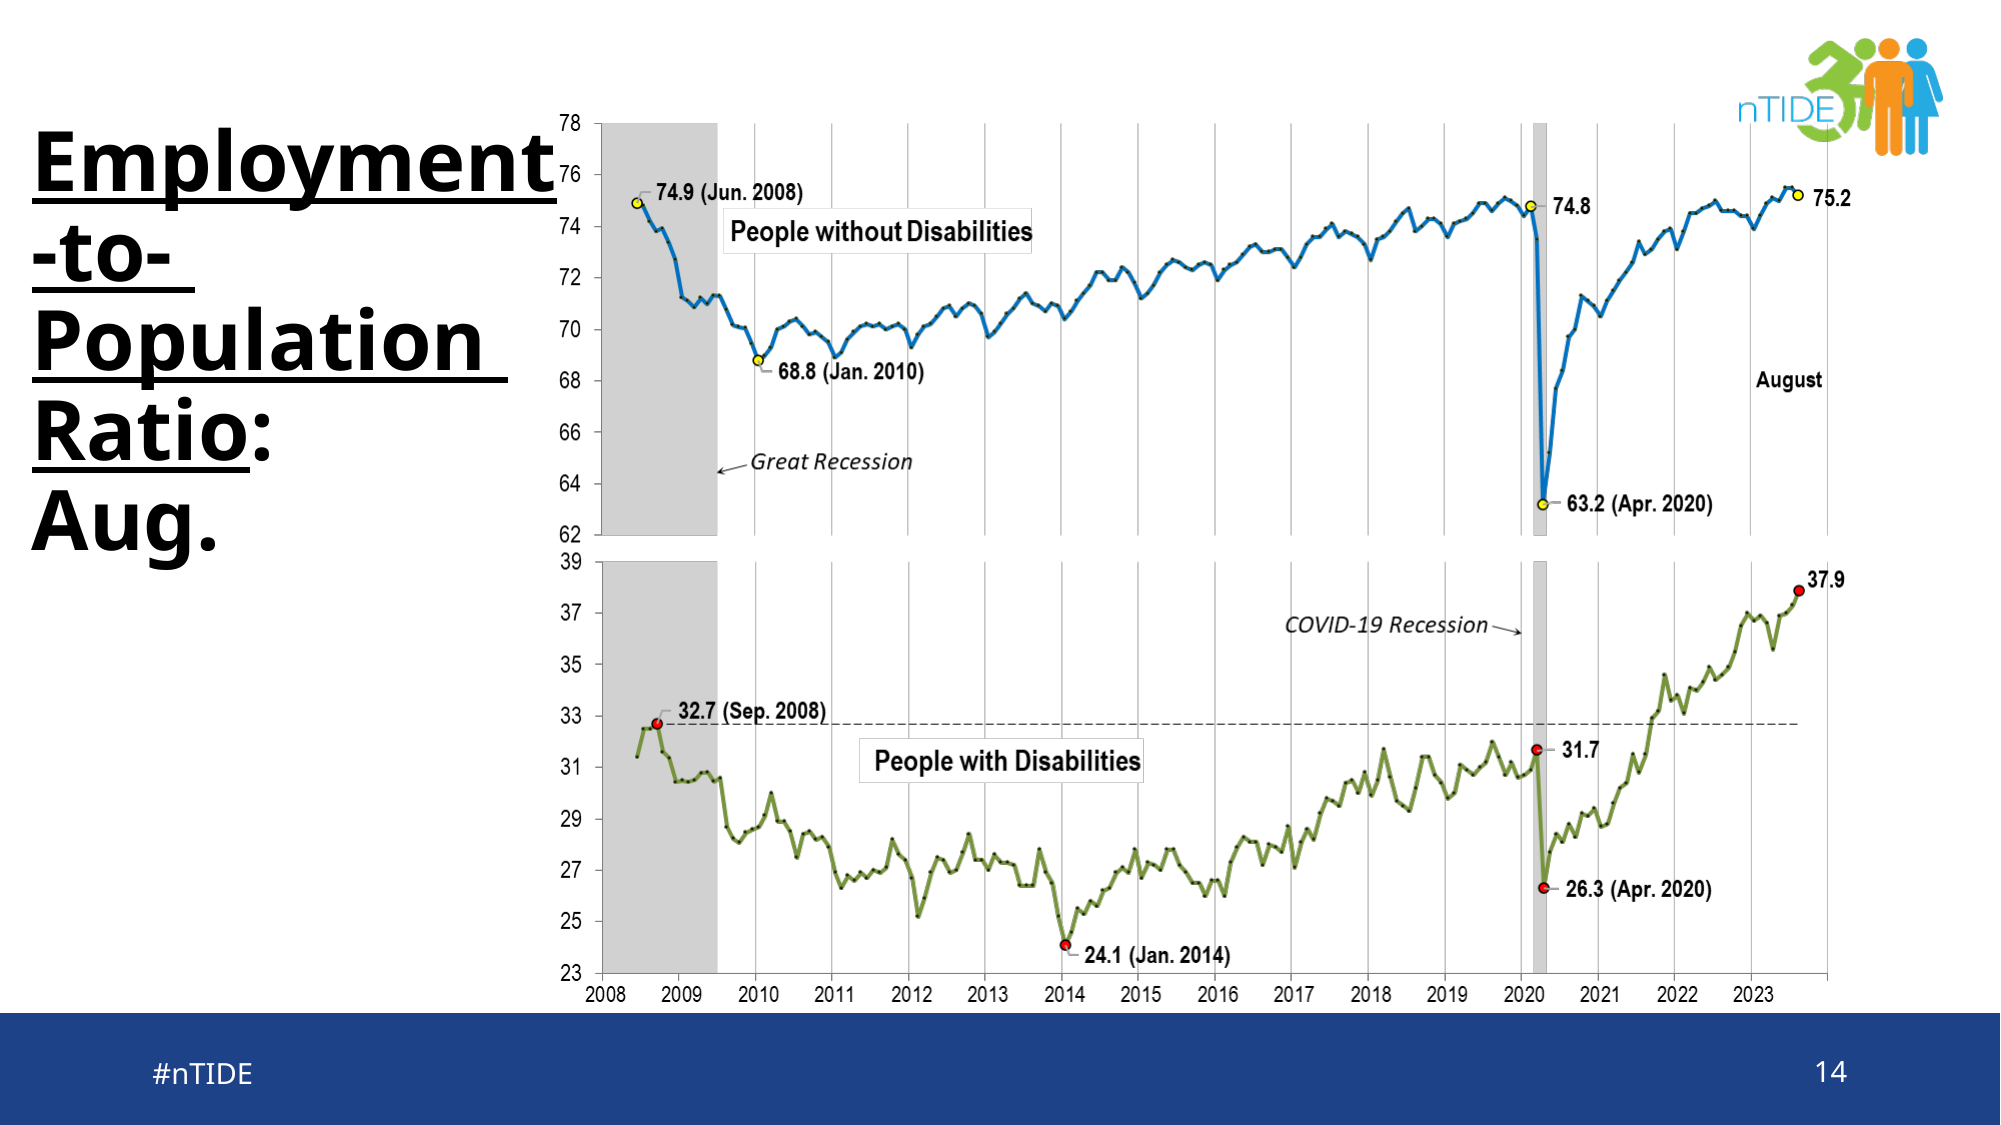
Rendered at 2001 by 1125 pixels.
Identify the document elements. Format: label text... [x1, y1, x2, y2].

slide_number #nTIDE [137, 1042, 588, 1103]
picture [556, 34, 1952, 1011]
slide_number 14 [1412, 1042, 1863, 1103]
title Employment -to- Population Ratio: Aug. [16, 111, 556, 595]
